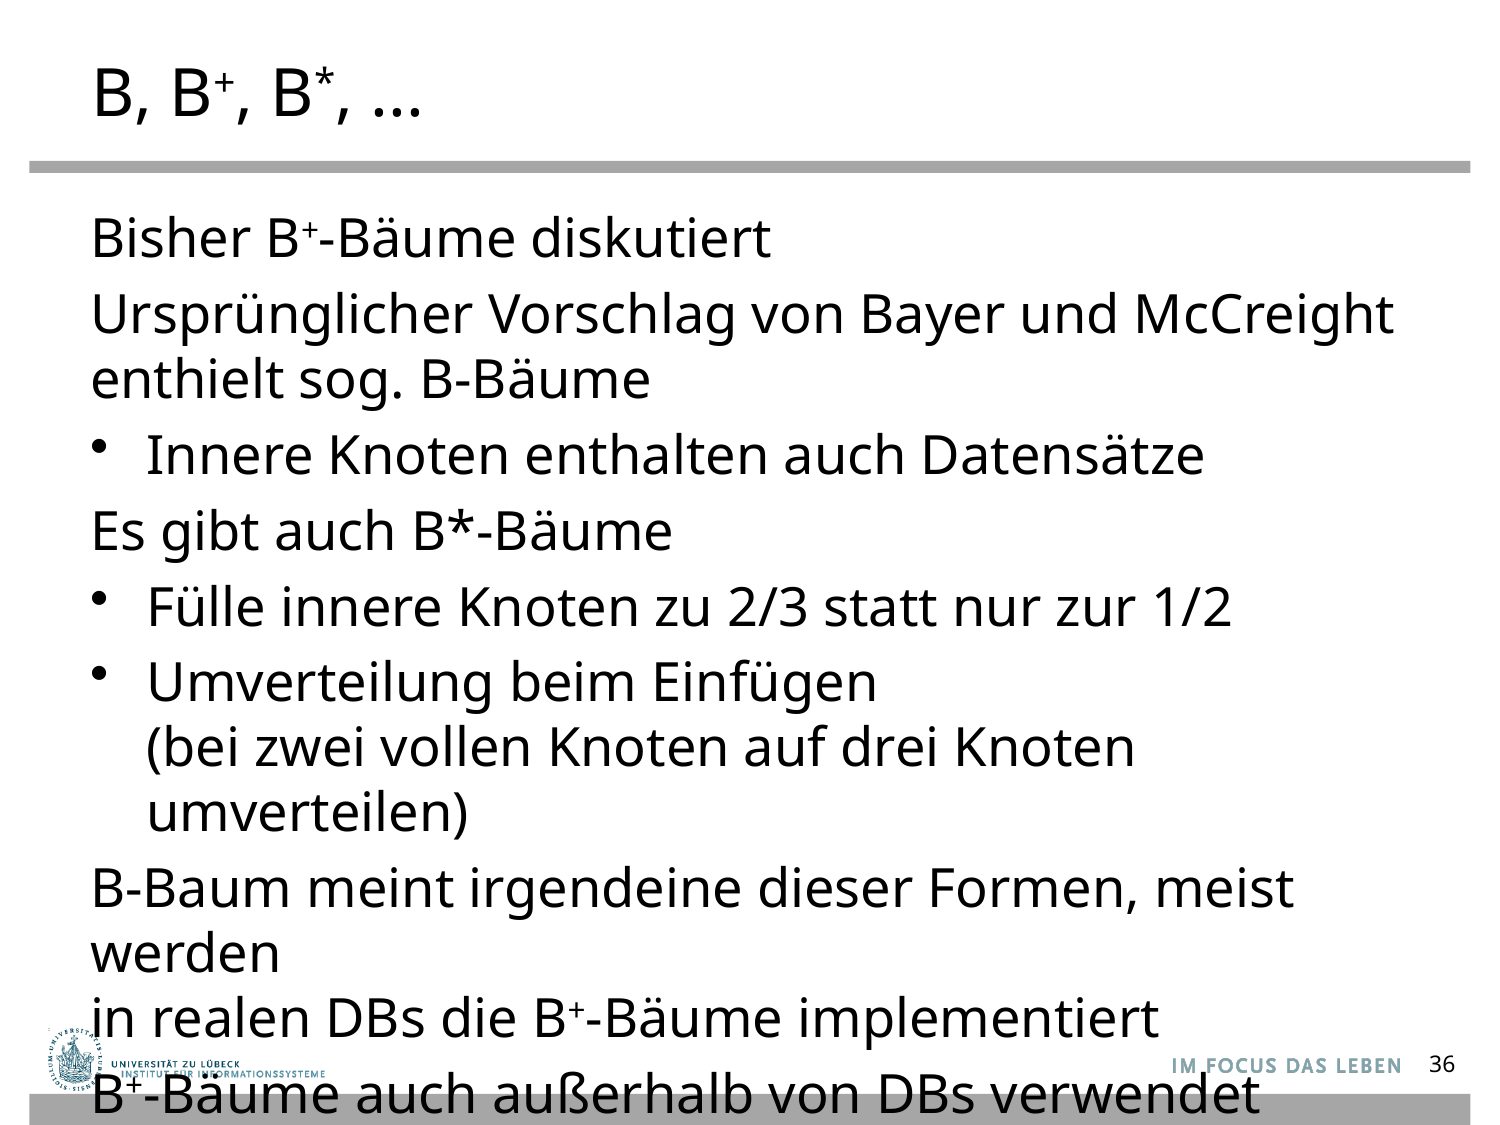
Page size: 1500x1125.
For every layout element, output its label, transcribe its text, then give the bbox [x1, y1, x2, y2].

slide_number 36 [1305, 1050, 1471, 1083]
title B, B+, B*, ... [76, 42, 1427, 126]
picture [1173, 1058, 1305, 1073]
list Bisher B+-Bäume diskutiert Ursprünglicher Vorschlag von Bayer und McCreight enthielt sog. B-Bäume Innere Knoten enthalten auch Datensätze Es gibt auch B*-Bäume Fülle innere Knoten zu 2/3 statt nur zur 1/2 Umverteilung beim Einfügen (bei zwei vollen Knoten auf drei Knoten umverteilen) B-Baum meint irgendeine dieser Formen, meist werden in realen DBs die B+-Bäume implementiert B+-Bäume auch außerhalb von DBs verwendet [75, 196, 1425, 1012]
